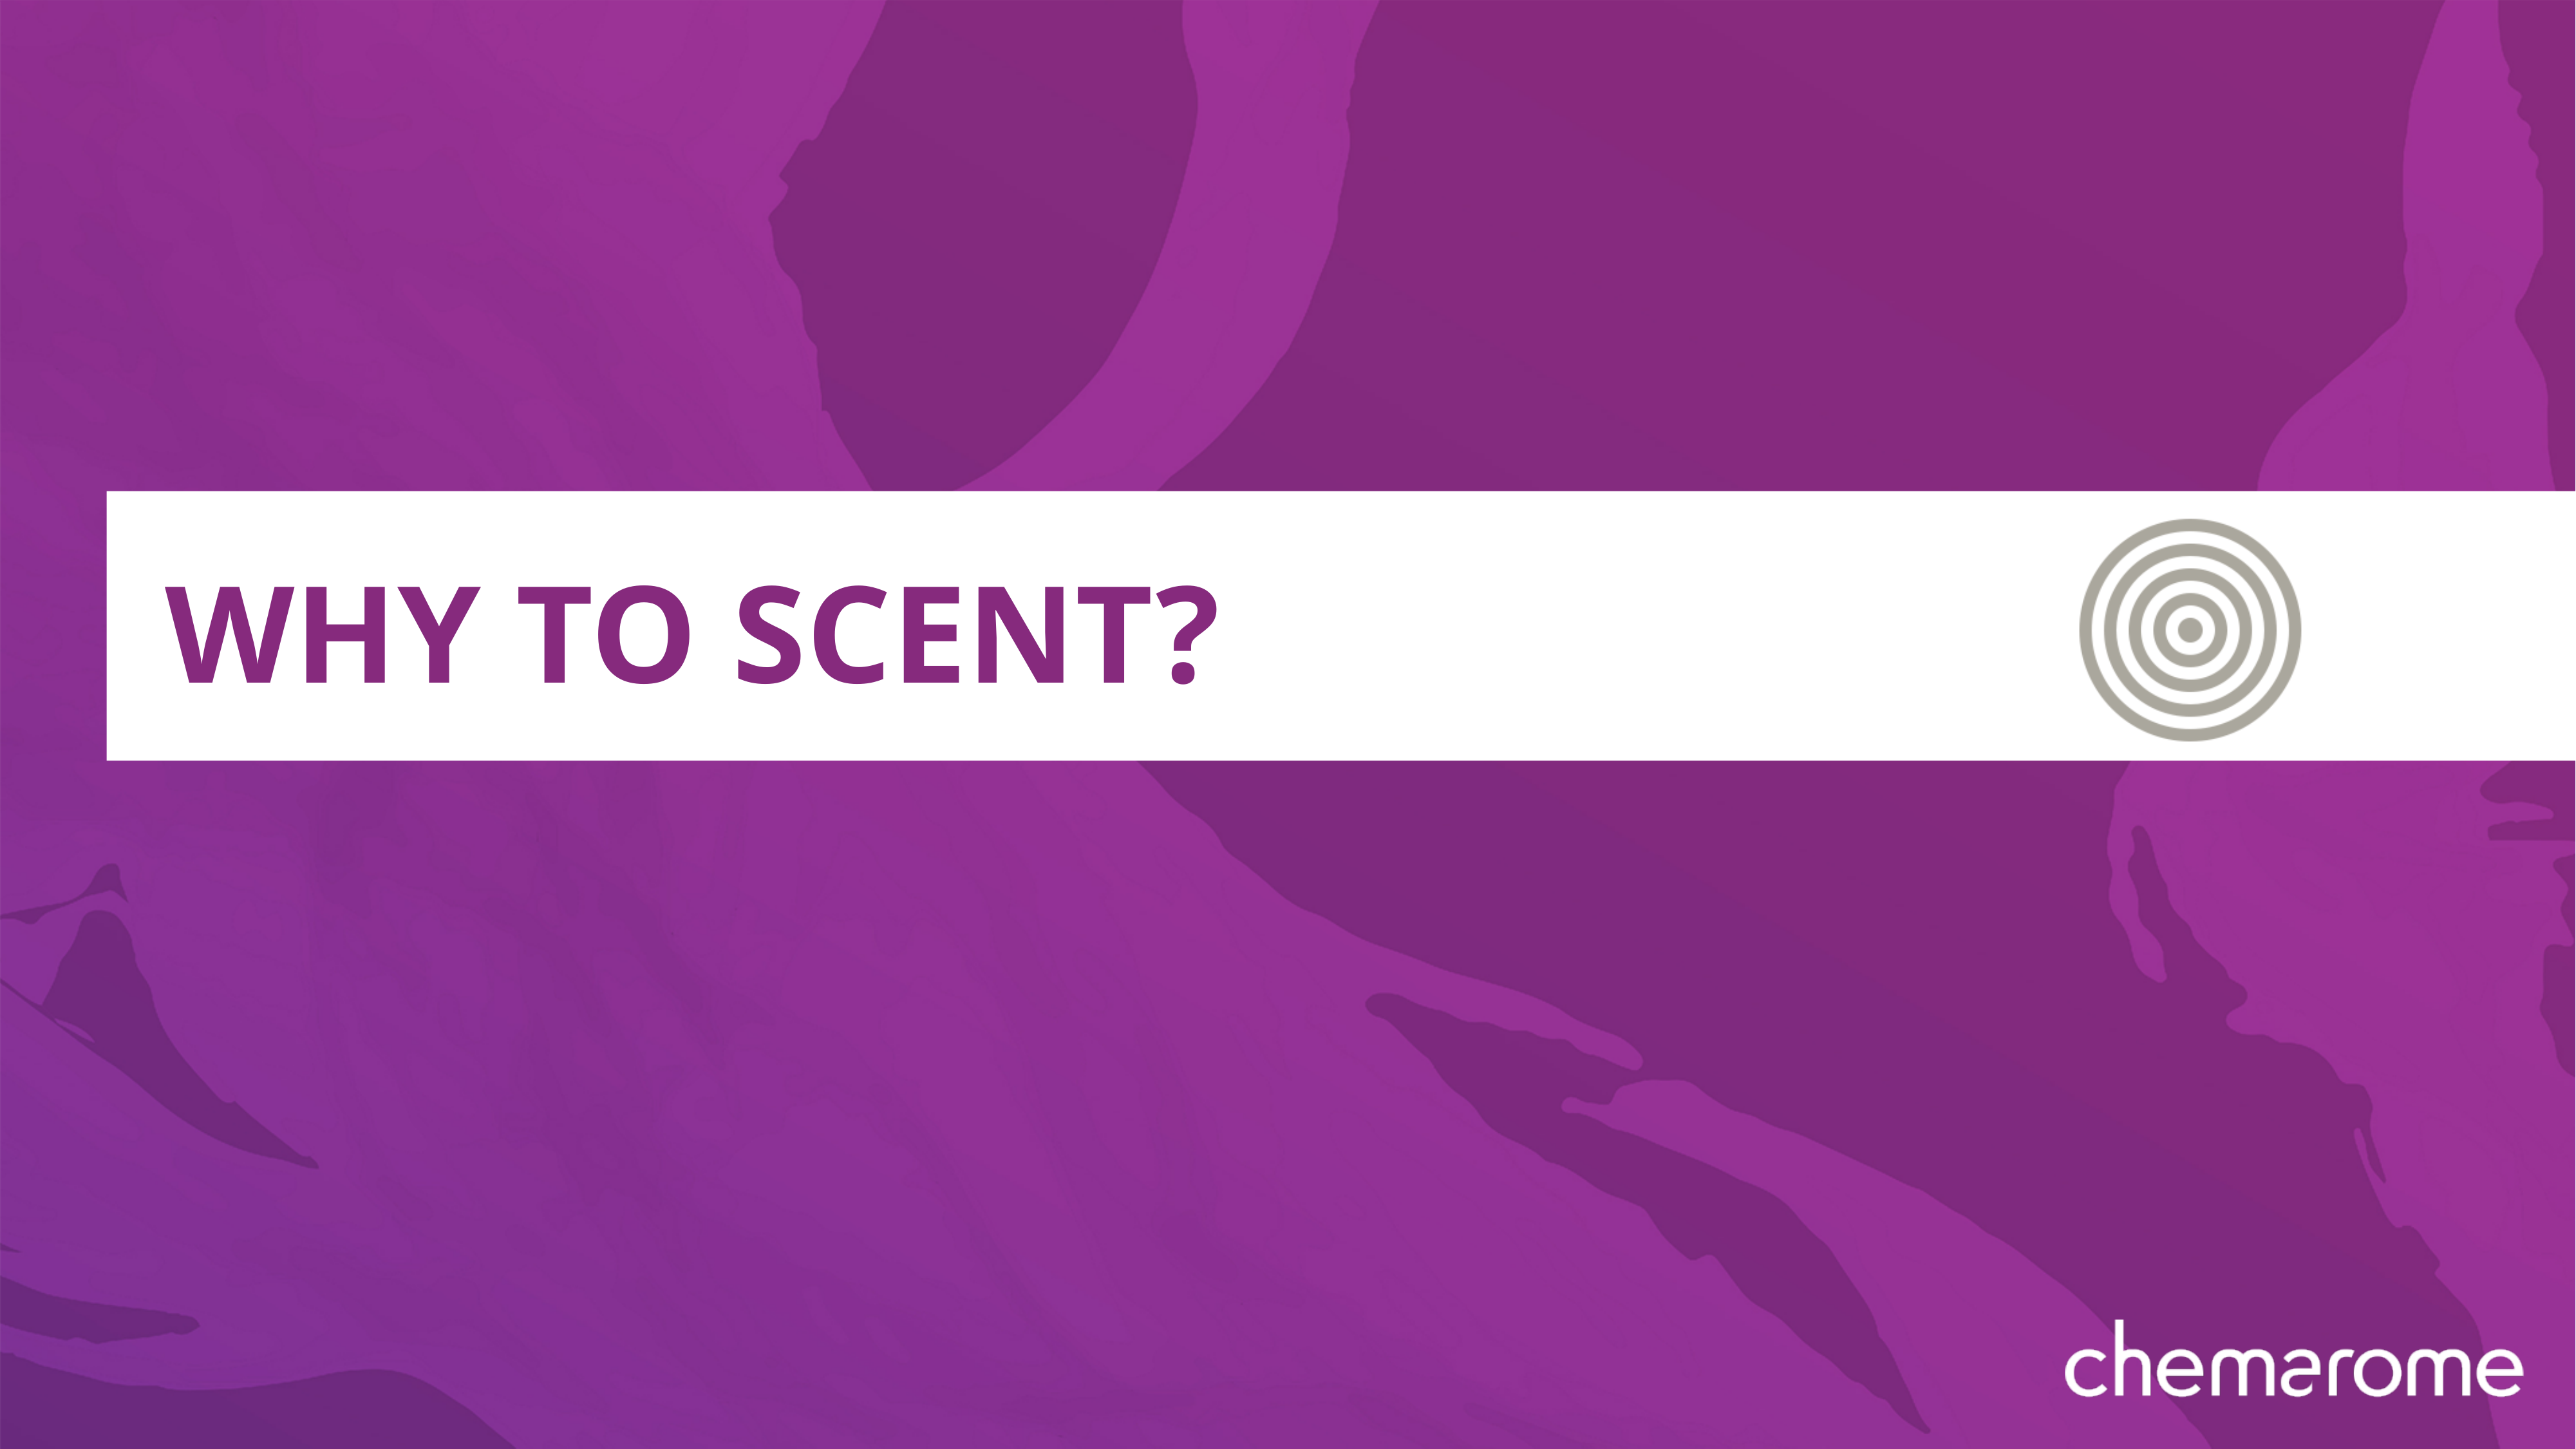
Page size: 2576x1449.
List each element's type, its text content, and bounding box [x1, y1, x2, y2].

text_box [105, 489, 2576, 762]
picture [0, 0, 2575, 1449]
text_box WHY TO SCENT? [155, 544, 1745, 715]
picture [2067, 507, 2315, 754]
